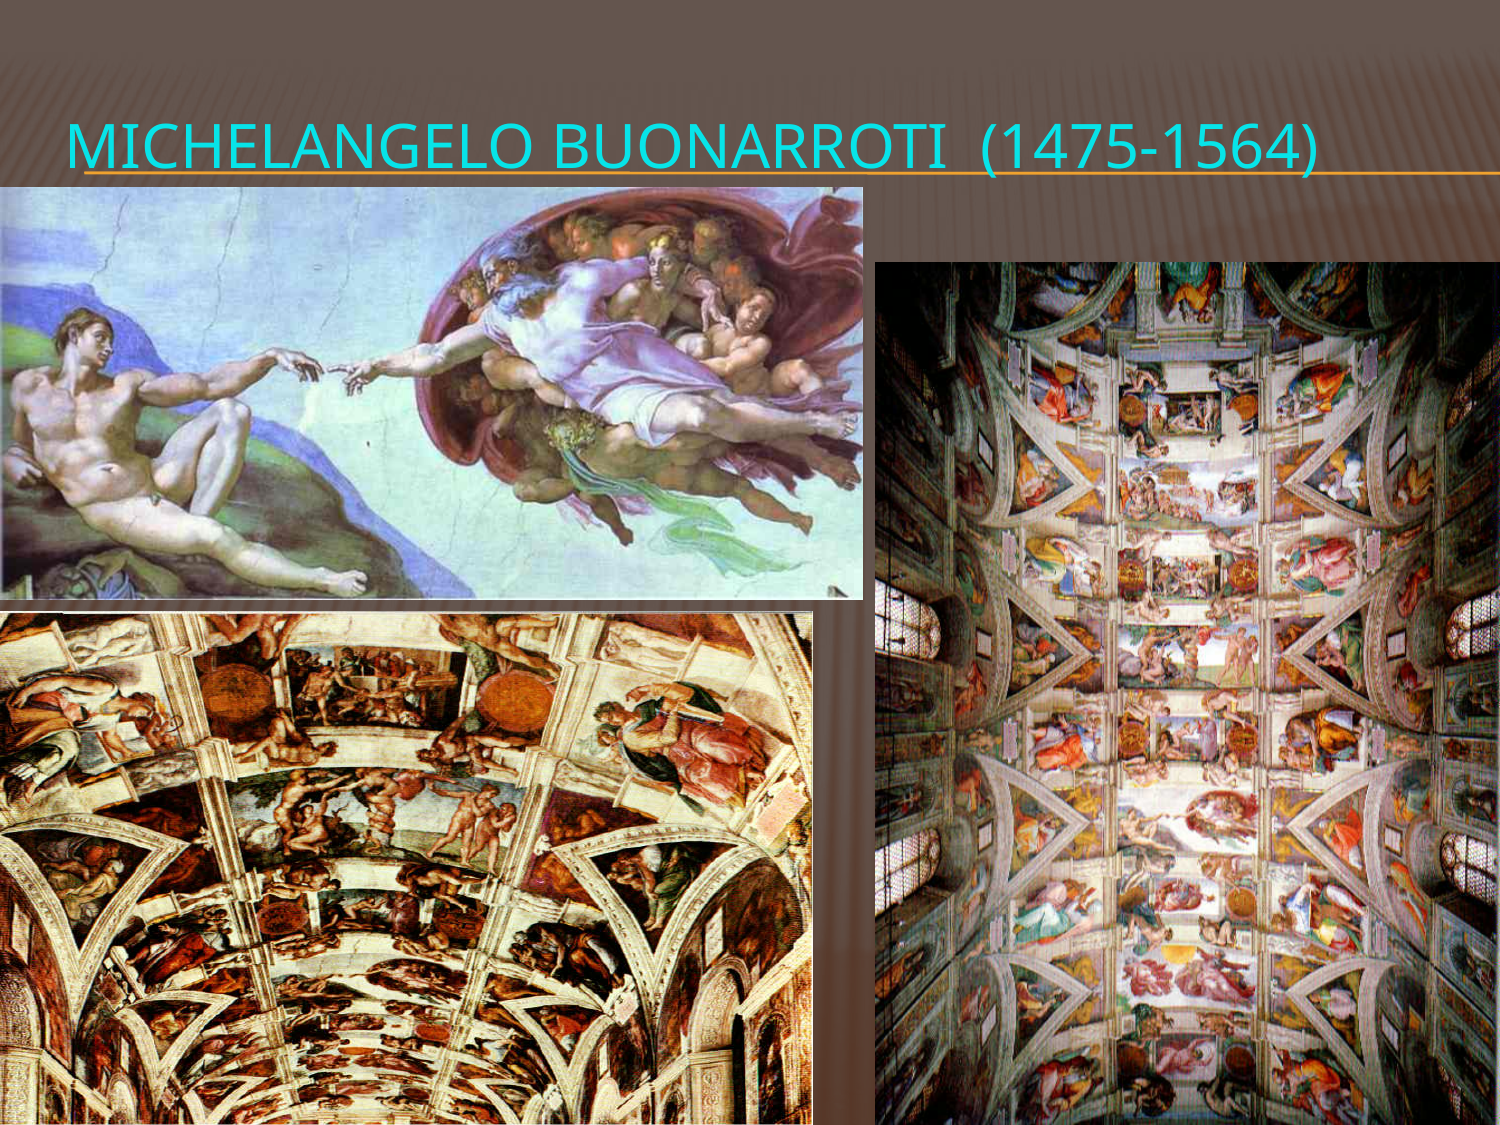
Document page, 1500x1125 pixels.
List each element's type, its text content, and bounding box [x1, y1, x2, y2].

picture [875, 262, 1500, 1125]
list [0, 187, 863, 600]
title Michelangelo Buonarroti (1475-1564) [50, 75, 1475, 213]
picture [0, 611, 813, 1125]
